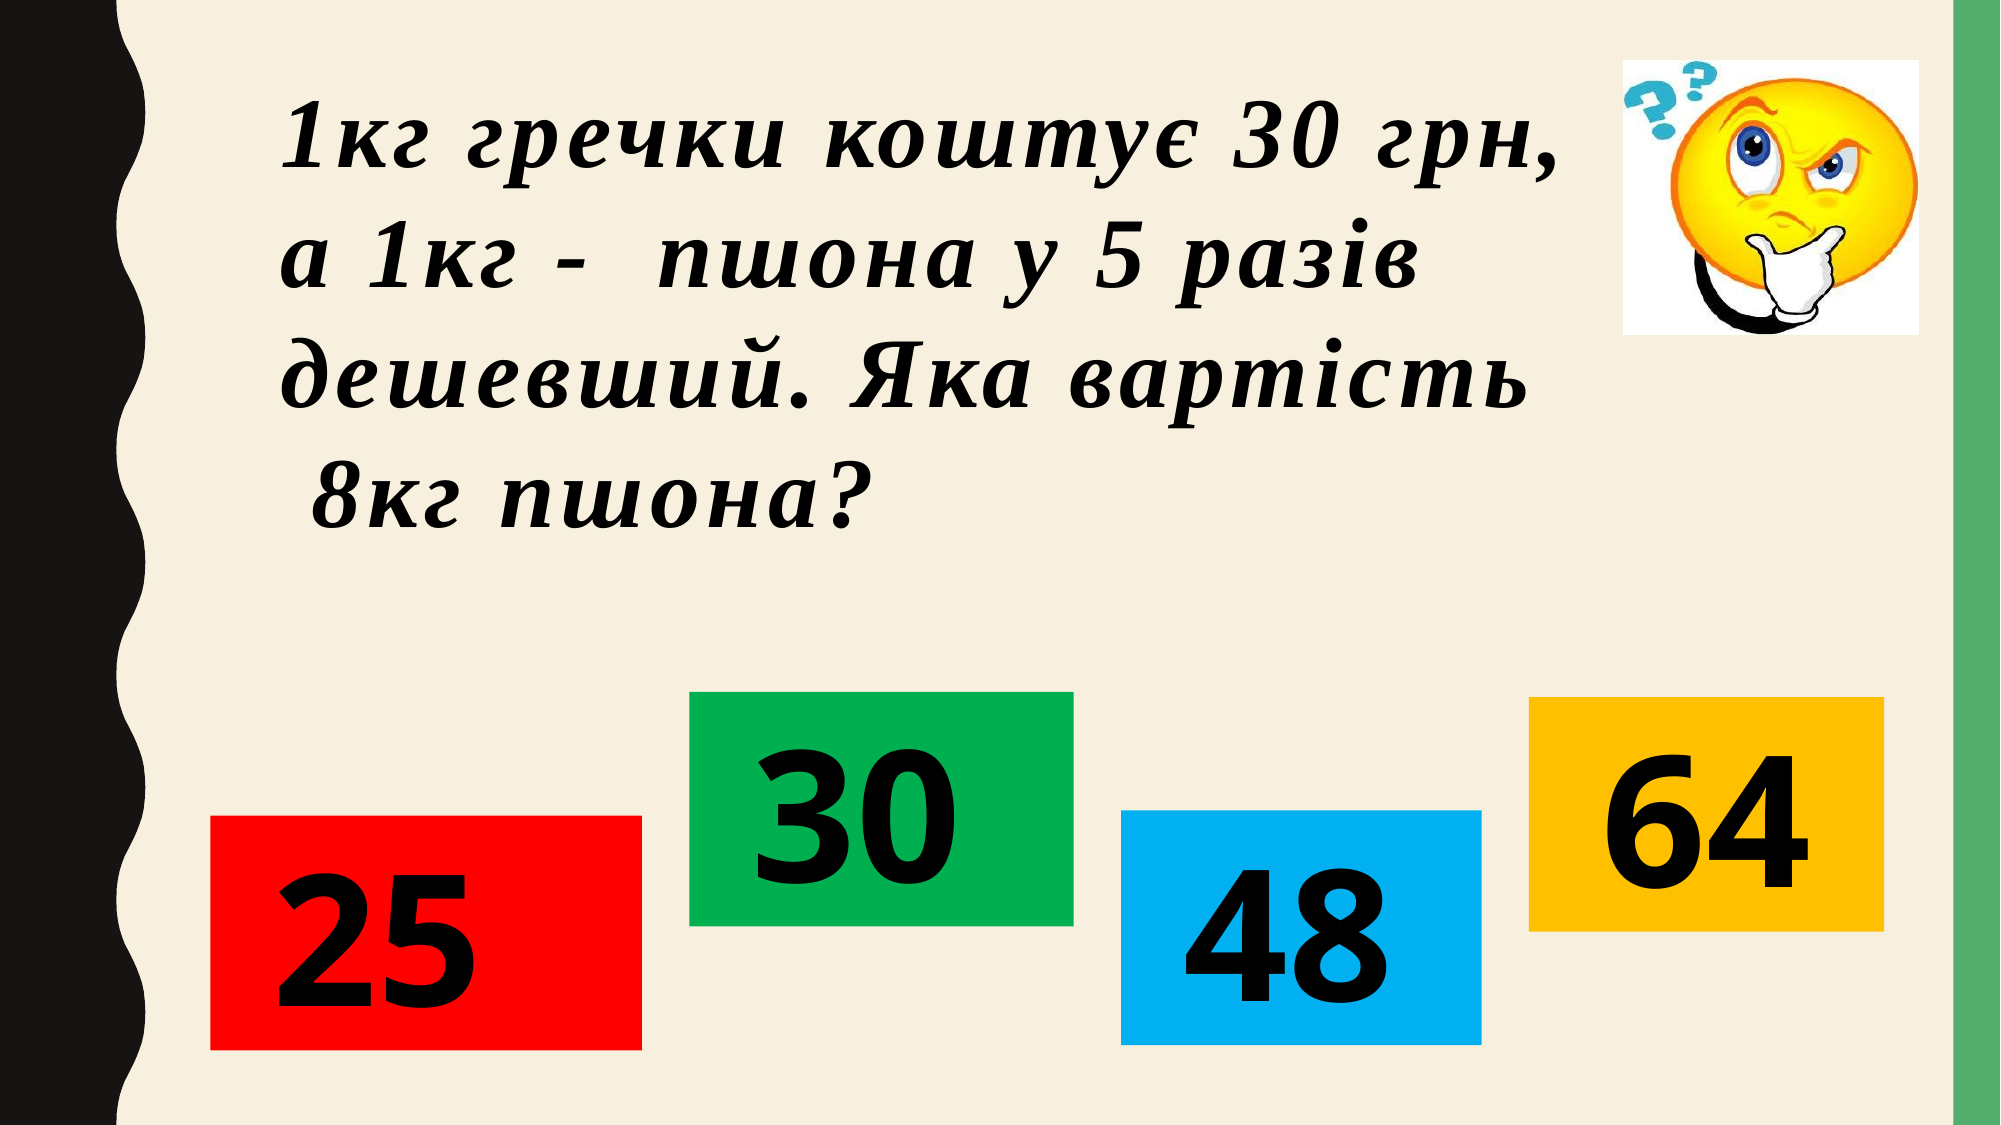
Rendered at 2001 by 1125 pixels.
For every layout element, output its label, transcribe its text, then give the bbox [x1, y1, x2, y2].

text_box 64 [1528, 697, 1885, 932]
text_box 1кг гречки коштує 30 грн, а 1кг - пшона у 5 разів дешевший. Яка вартість 8кг пшона? [265, 60, 1729, 555]
text_box 30 [689, 691, 1074, 927]
text_box 25 [210, 815, 642, 1051]
text_box 48 [1121, 810, 1482, 1046]
picture [1623, 60, 1919, 335]
